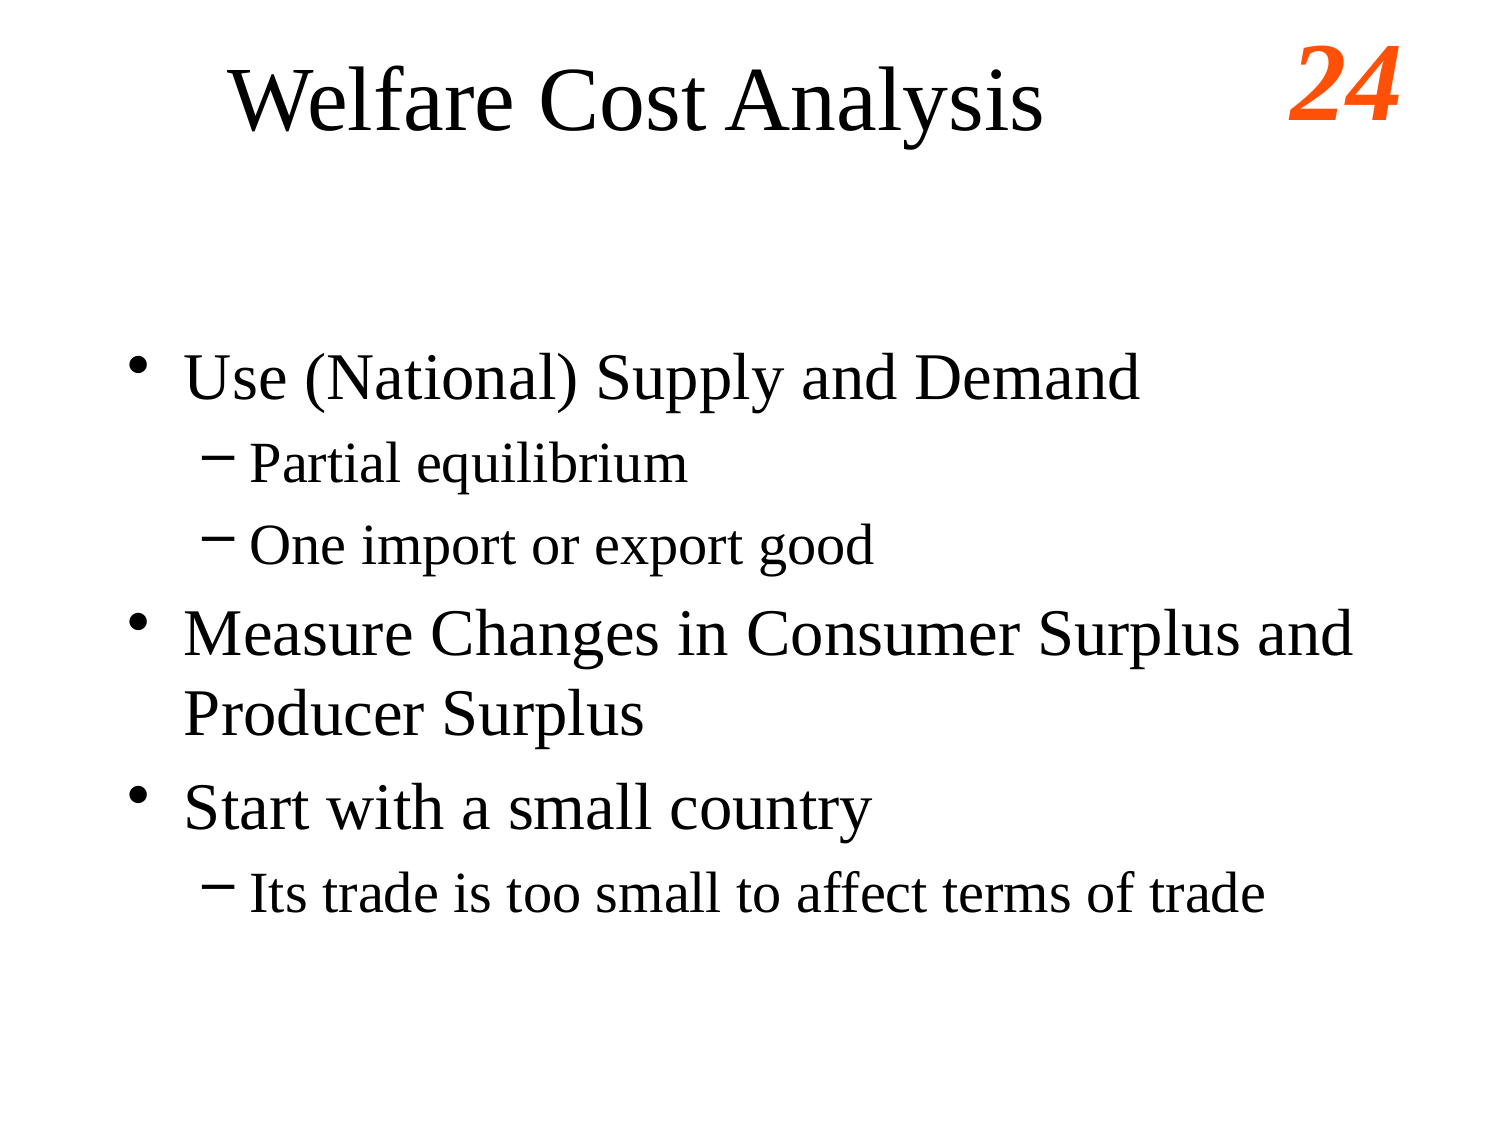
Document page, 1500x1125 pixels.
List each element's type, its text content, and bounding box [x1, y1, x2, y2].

title Welfare Cost Analysis [0, 0, 1275, 188]
list Use (National) Supply and Demand Partial equilibrium One import or export good Measure Changes in Consumer Surplus and Producer Surplus Start with a small country Its trade is too small to affect terms of trade [112, 324, 1388, 1000]
